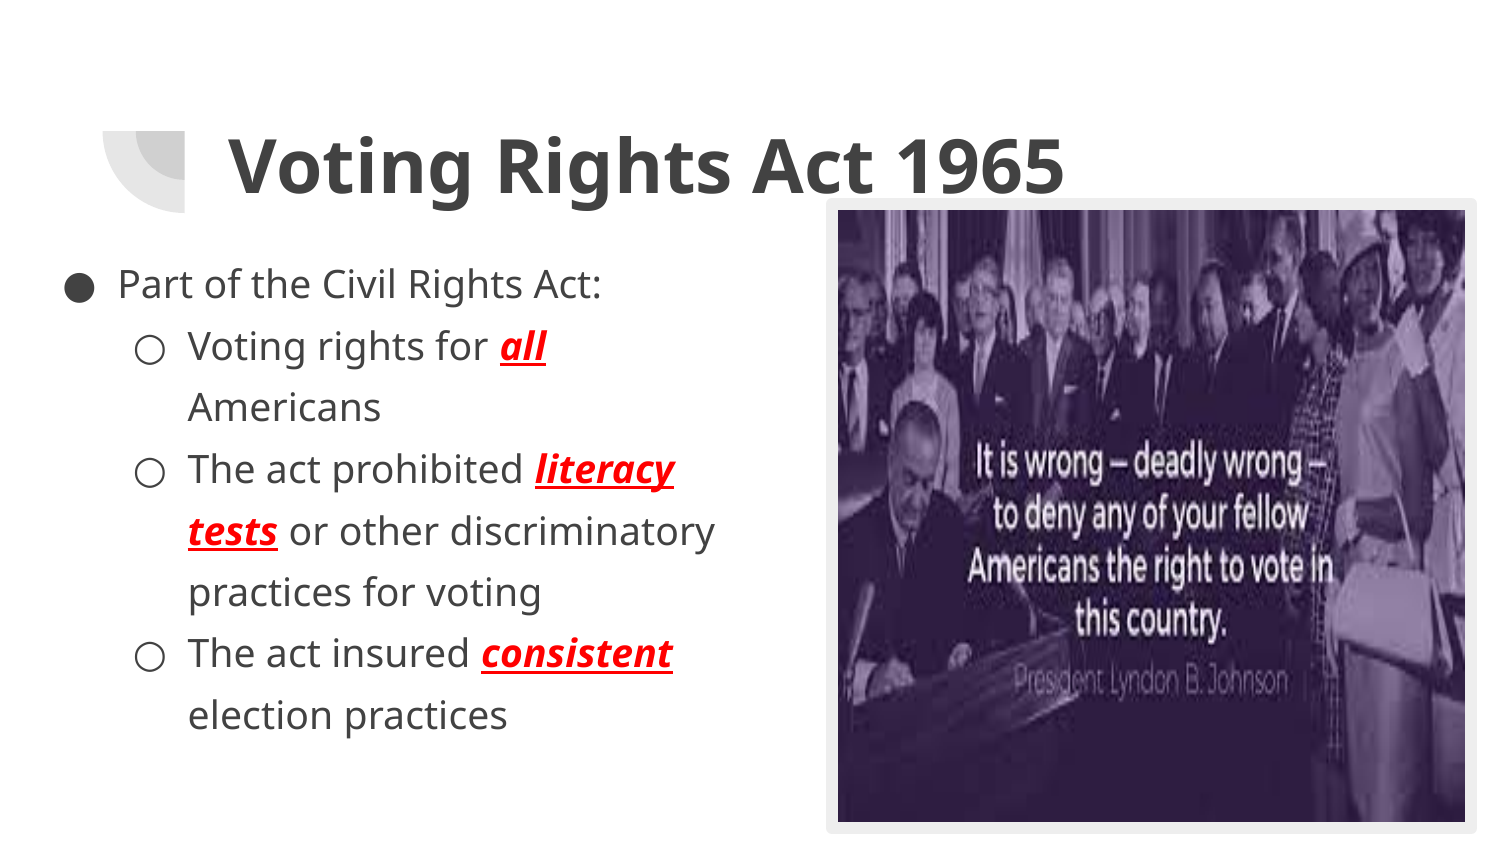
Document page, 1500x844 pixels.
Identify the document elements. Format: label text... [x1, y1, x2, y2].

picture [838, 210, 1465, 822]
list Part of the Civil Rights Act: Voting rights for all Americans The act prohibited literacy tests or other discriminatory practices for voting The act insured consistent election practices [31, 234, 735, 822]
title Voting Rights Act 1965 [213, 98, 1368, 263]
